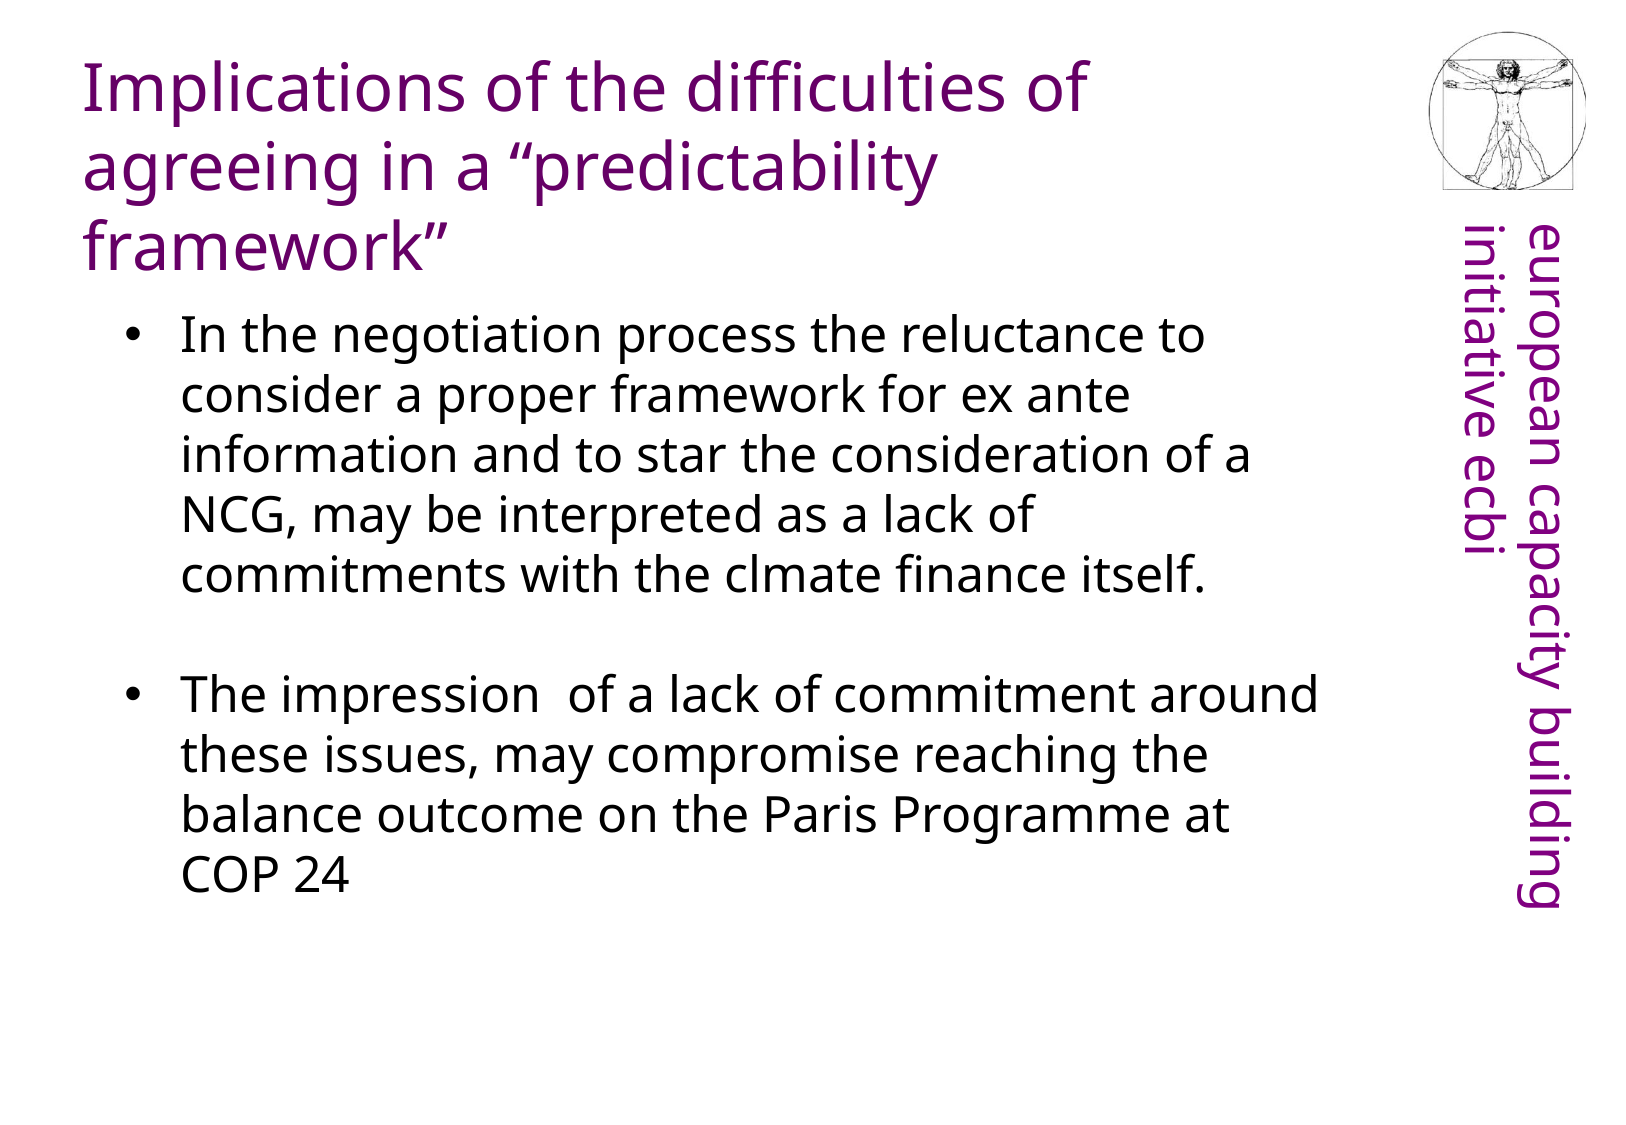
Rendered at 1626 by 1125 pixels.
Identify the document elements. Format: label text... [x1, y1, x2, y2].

picture [1427, 31, 1586, 190]
text_box In the negotiation process the reluctance to consider a proper framework for ex ante information and to star the consideration of a NCG, may be interpreted as a lack of commitments with the clmate finance itself. The impression of a lack of commitment around these issues, may compromise reaching the balance outcome on the Paris Programme at COP 24 [109, 190, 1356, 1091]
text_box Implications of the difficulties of agreeing in a “predictability framework” [68, 36, 1268, 292]
